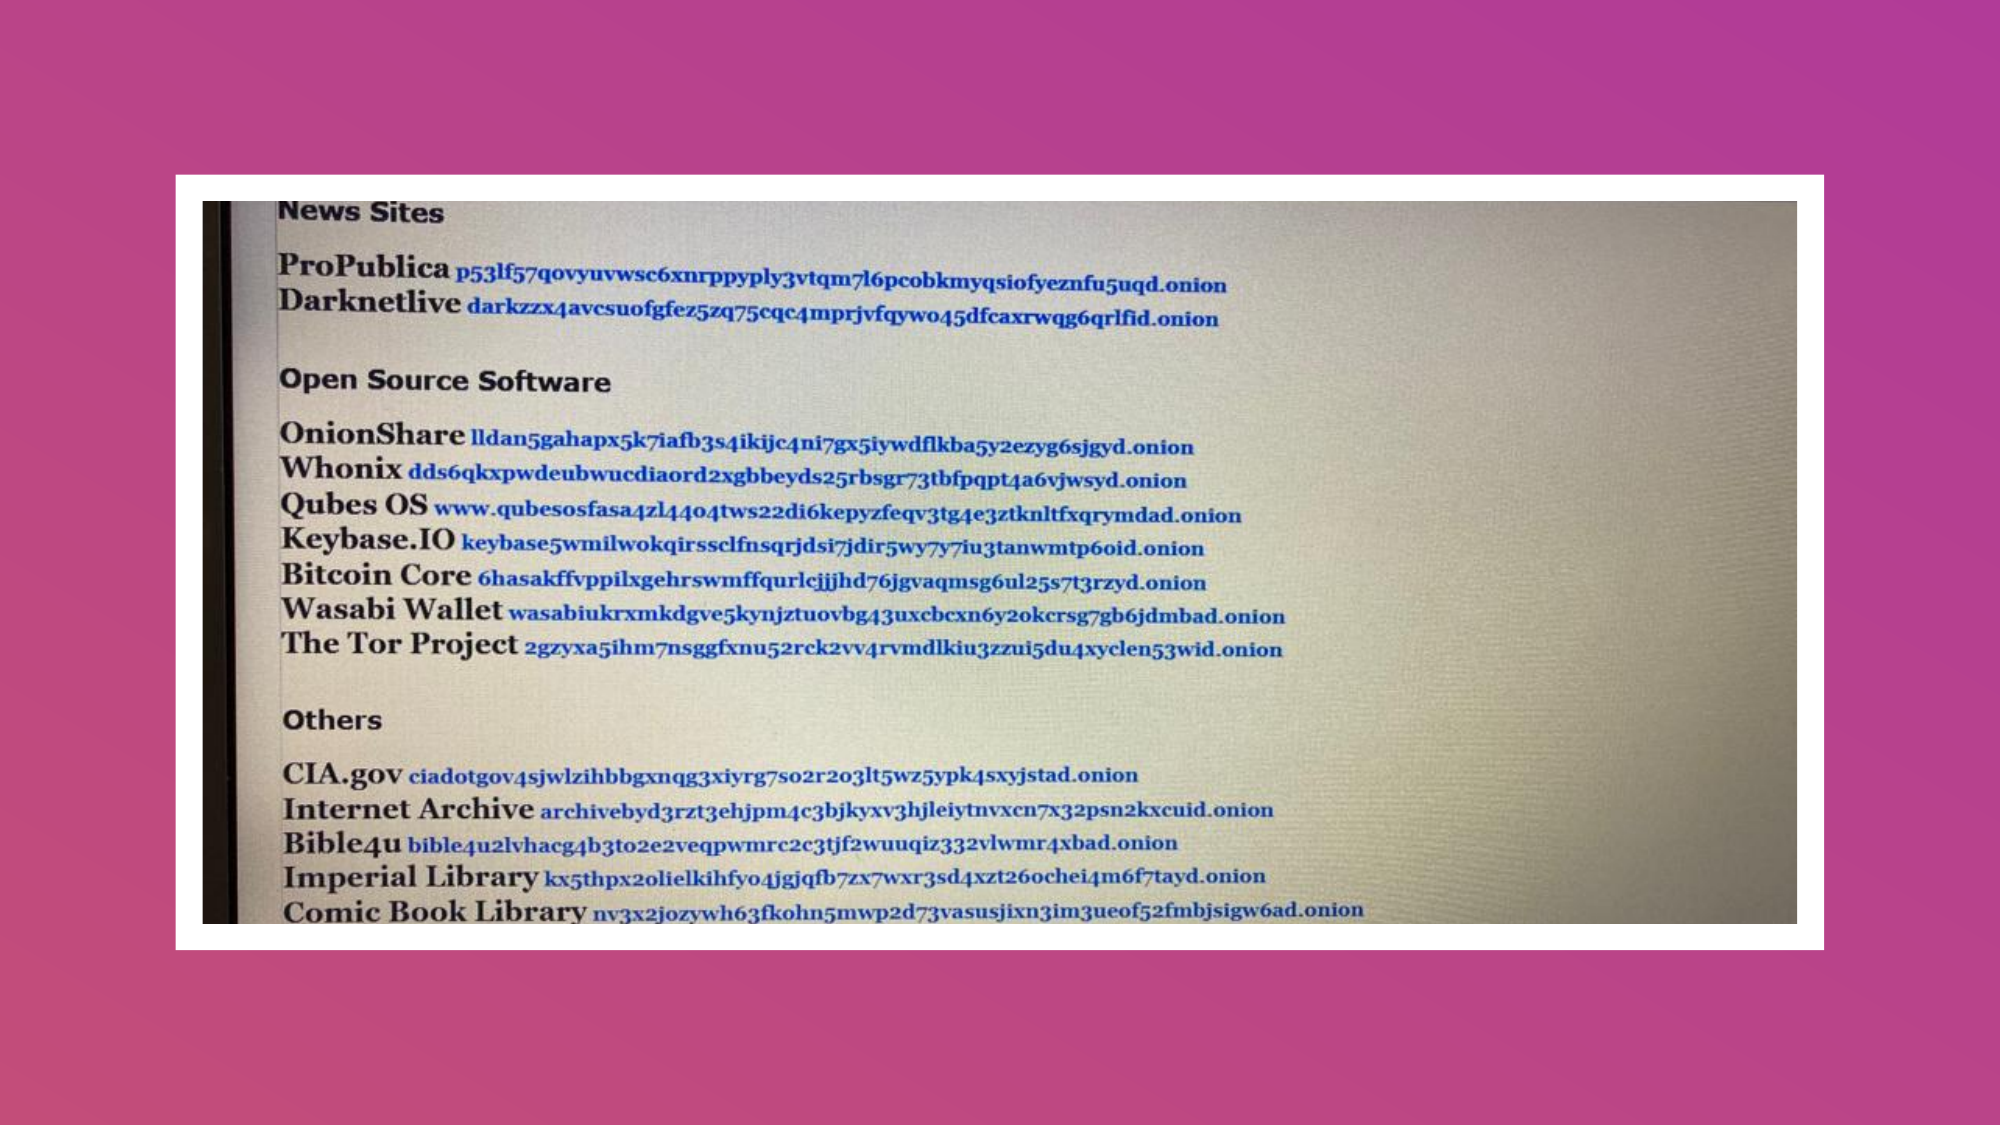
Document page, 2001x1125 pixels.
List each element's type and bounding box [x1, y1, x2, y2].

picture [202, 201, 1798, 924]
text_box [0, 0, 2000, 1125]
text_box [175, 174, 1825, 951]
